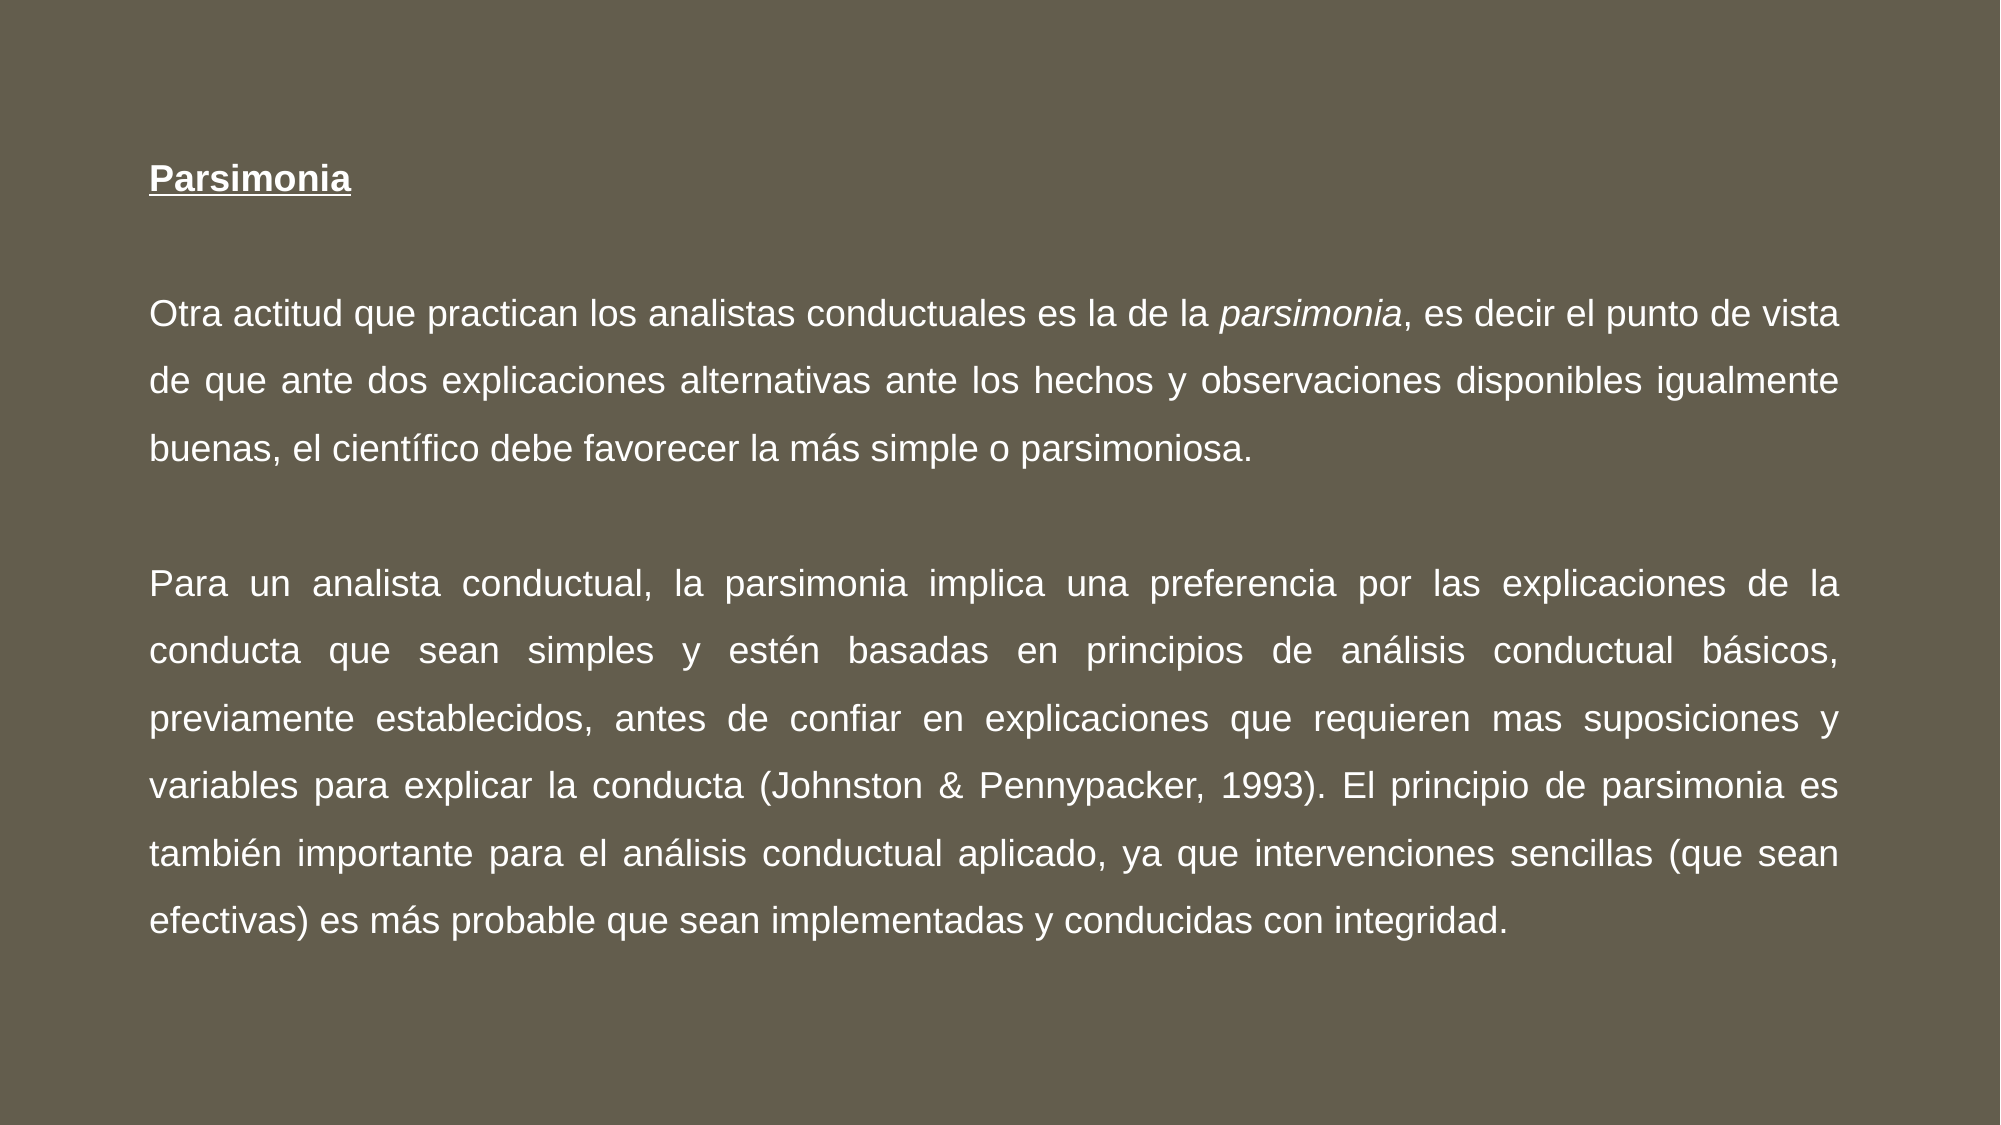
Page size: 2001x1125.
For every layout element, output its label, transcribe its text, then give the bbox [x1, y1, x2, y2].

text_box Parsimonia Otra actitud que practican los analistas conductuales es la de la parsimonia, es decir el punto de vista de que ante dos explicaciones alternativas ante los hechos y observaciones disponibles igualmente buenas, el científico debe favorecer la más simple o parsimoniosa. Para un analista conductual, la parsimonia implica una preferencia por las explicaciones de la conducta que sean simples y estén basadas en principios de análisis conductual básicos, previamente establecidos, antes de confiar en explicaciones que requieren mas suposiciones y variables para explicar la conducta (Johnston & Pennypacker, 1993). El principio de parsimonia es también importante para el análisis conductual aplicado, ya que intervenciones sencillas (que sean efectivas) es más probable que sean implementadas y conducidas con integridad. [134, 124, 1855, 949]
